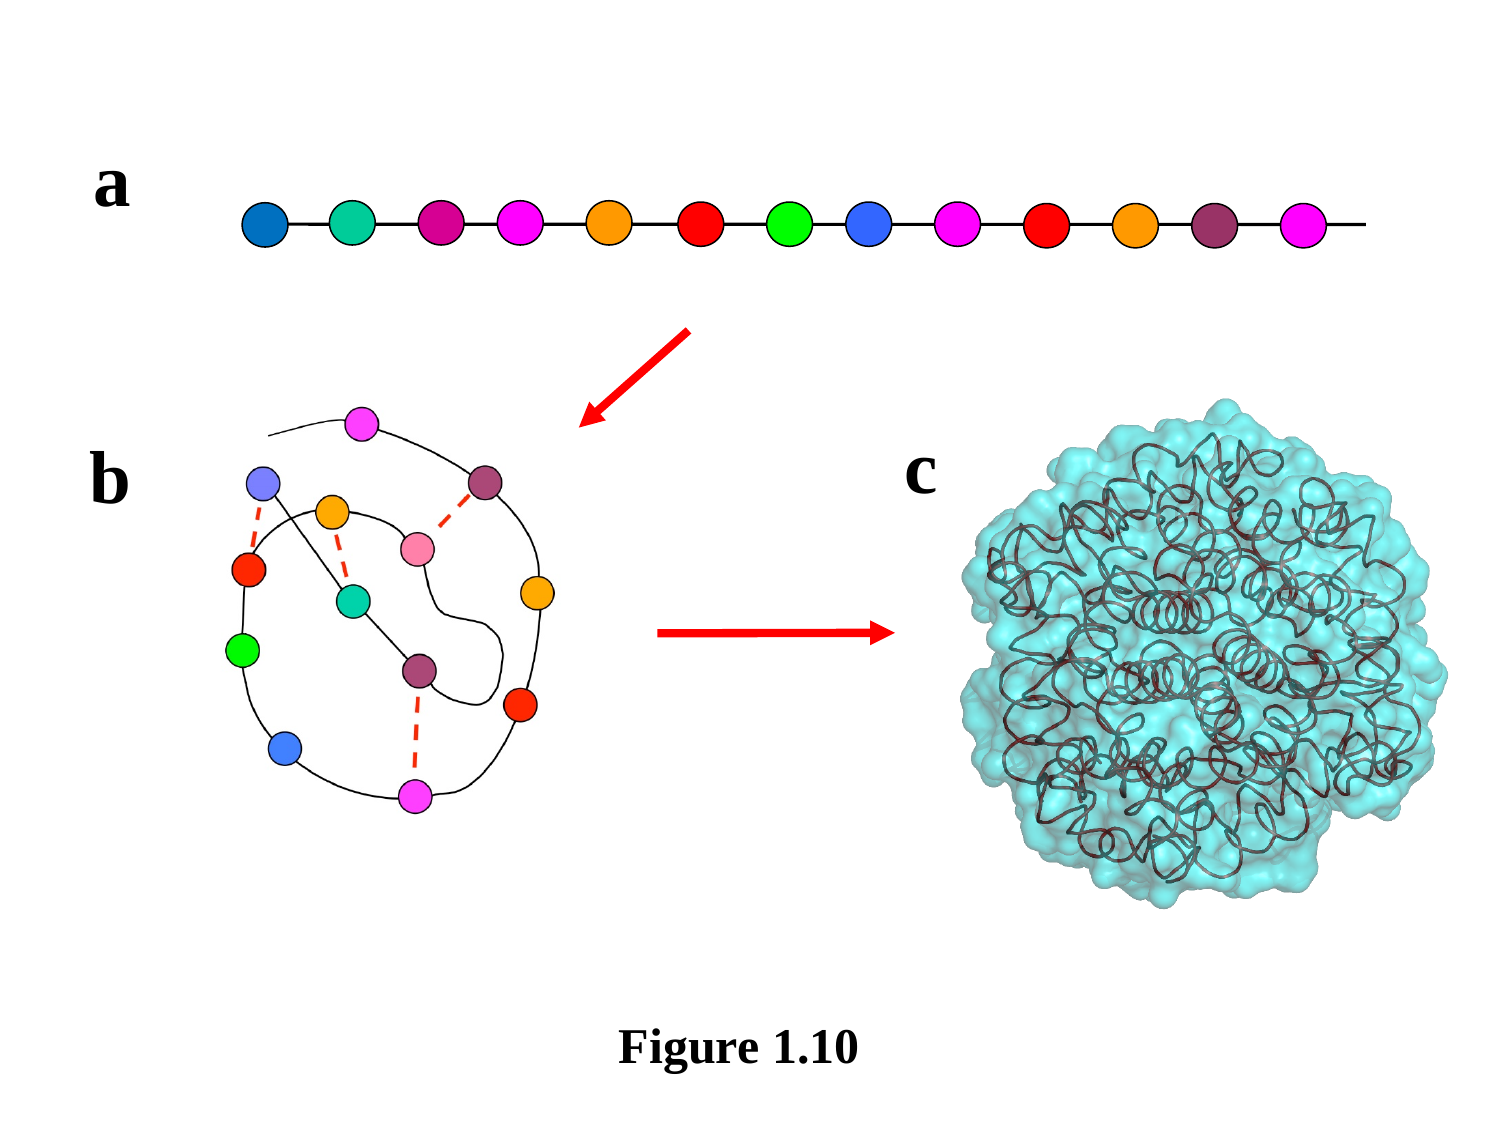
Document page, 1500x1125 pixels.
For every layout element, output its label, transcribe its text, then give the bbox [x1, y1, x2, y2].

picture [213, 390, 564, 823]
text_box c [860, 410, 956, 516]
picture [956, 394, 1453, 914]
text_box a [51, 124, 174, 230]
text_box [578, 330, 689, 428]
text_box Figure 1.10 [264, 1006, 1215, 1082]
text_box b [49, 421, 172, 527]
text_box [242, 200, 1366, 248]
text_box [657, 626, 896, 639]
